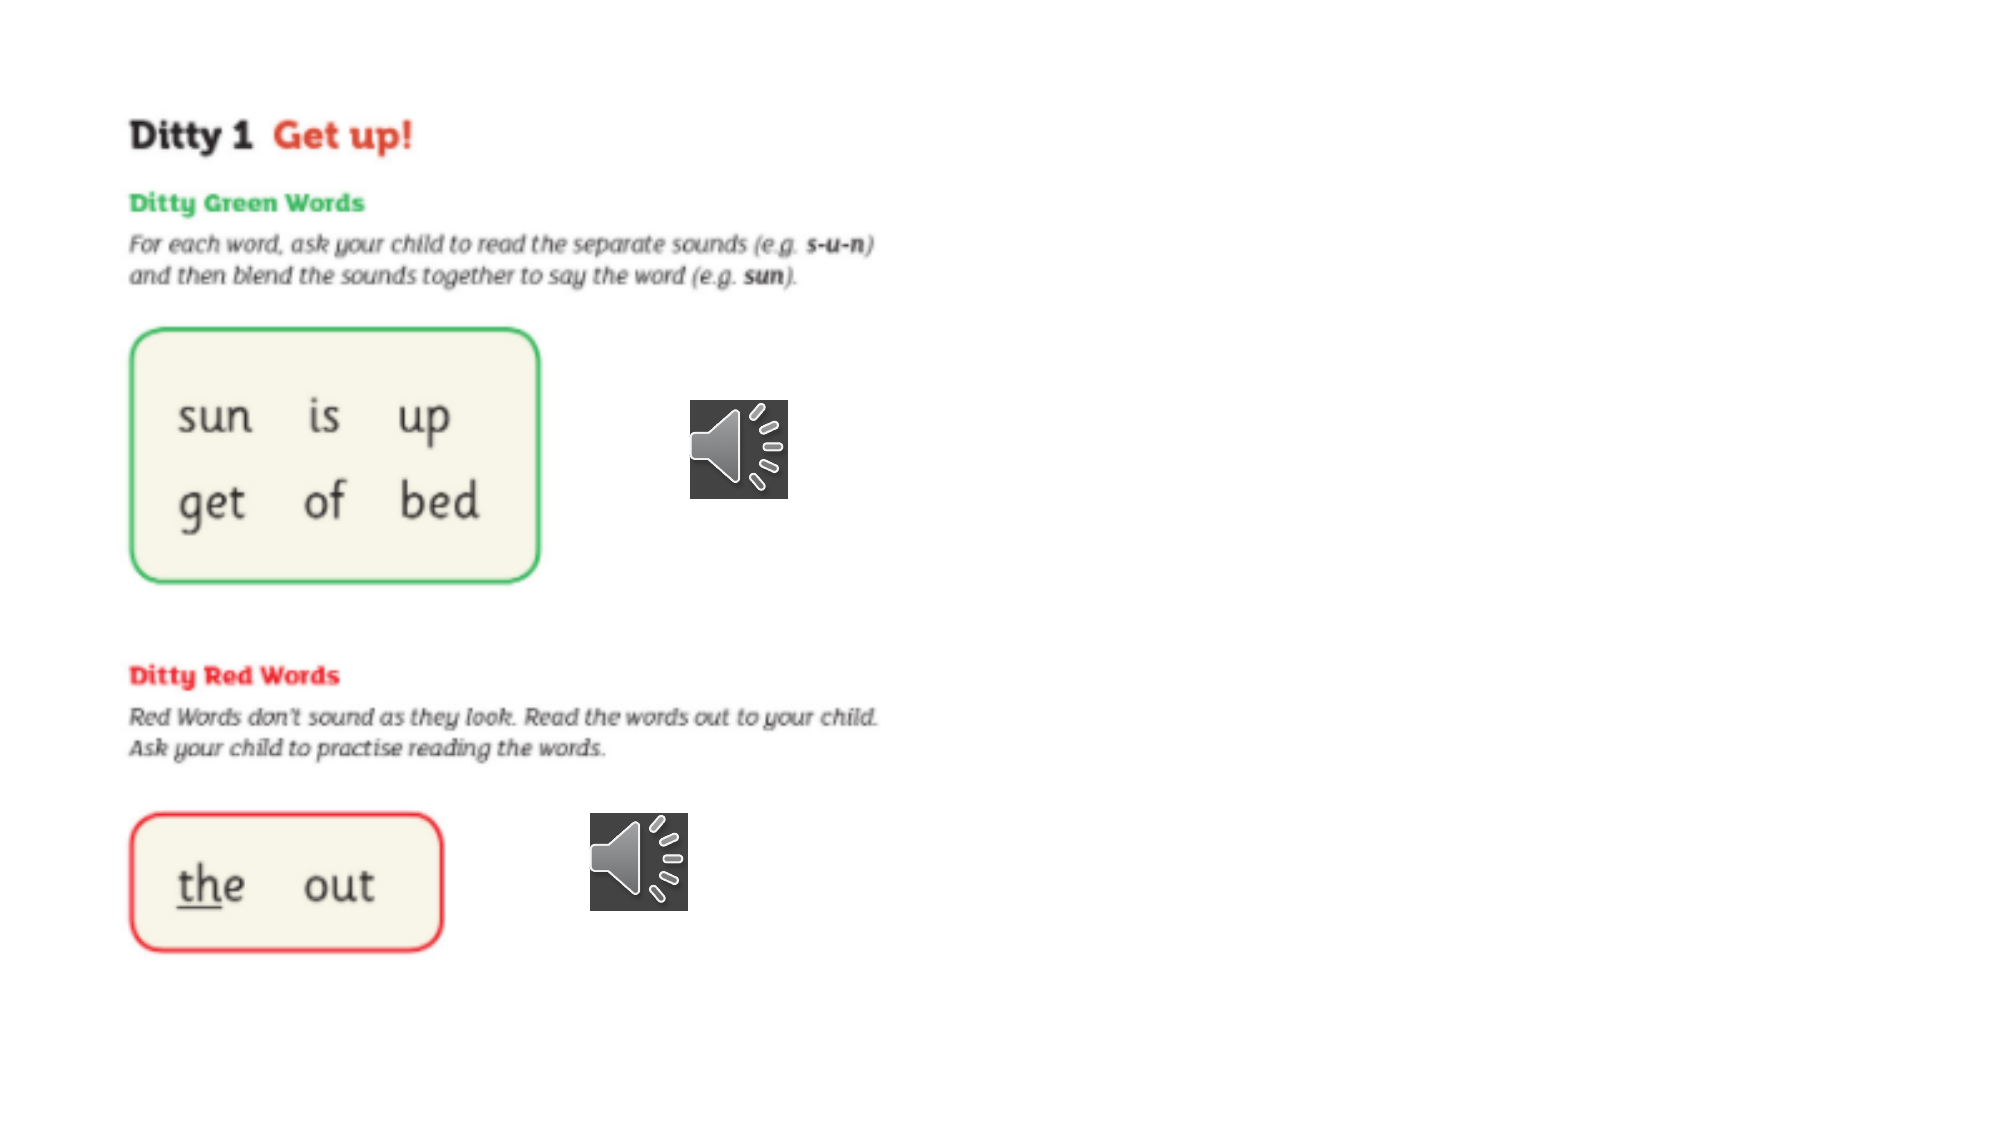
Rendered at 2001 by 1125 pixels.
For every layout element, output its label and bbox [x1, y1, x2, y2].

picture [47, 86, 975, 1007]
